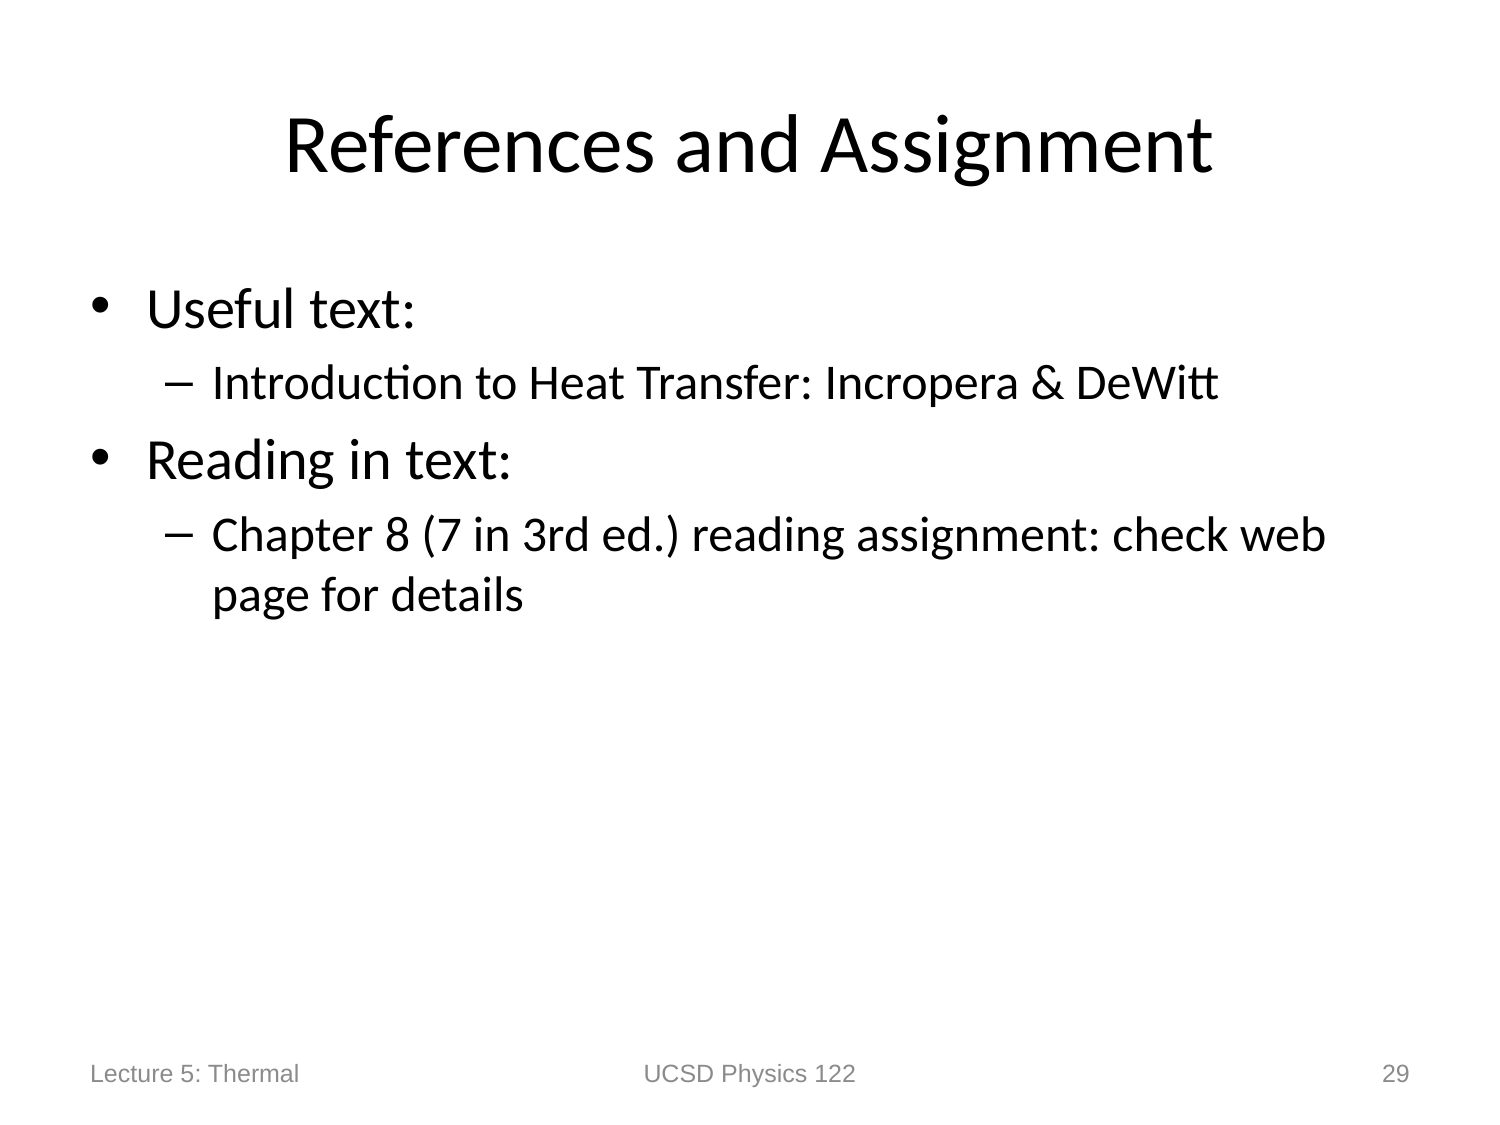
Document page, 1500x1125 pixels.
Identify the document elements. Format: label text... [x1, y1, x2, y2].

slide_number Lecture 5: Thermal [75, 1042, 425, 1103]
list Useful text: Introduction to Heat Transfer: Incropera & DeWitt Reading in text: Chapter 8 (7 in 3rd ed.) reading assignment: check web page for details [75, 262, 1425, 1005]
footer UCSD Physics 122 [512, 1042, 988, 1103]
title References and Assignment [75, 45, 1425, 233]
slide_number 29 [1074, 1042, 1425, 1103]
